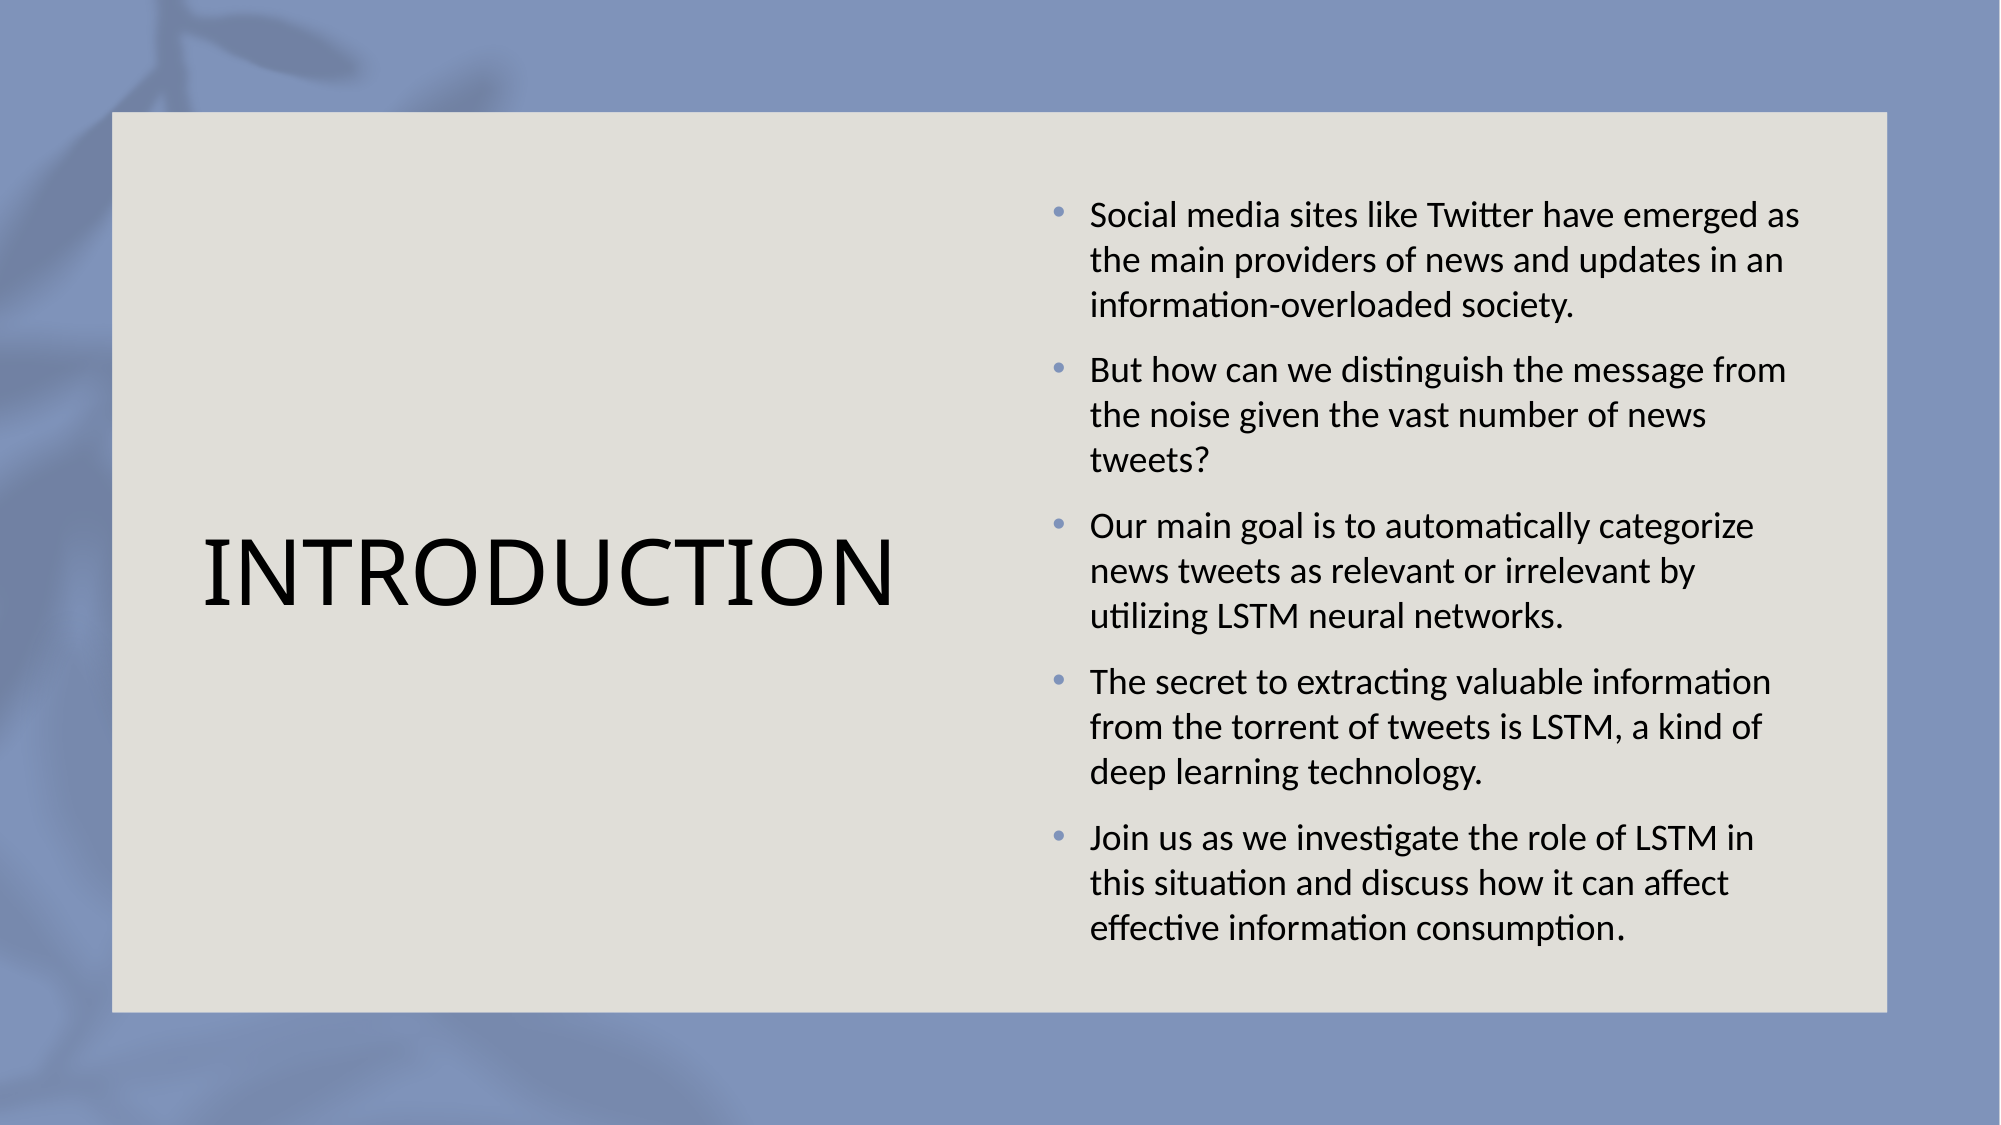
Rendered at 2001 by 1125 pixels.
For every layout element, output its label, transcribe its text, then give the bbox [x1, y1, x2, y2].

list Social media sites like Twitter have emerged as the main providers of news and updates in an information-overloaded society. But how can we distinguish the message from the noise given the vast number of news tweets? Our main goal is to automatically categorize news tweets as relevant or irrelevant by utilizing LSTM neural networks. The secret to extracting valuable information from the torrent of tweets is LSTM, a kind of deep learning technology. Join us as we investigate the role of LSTM in this situation and discuss how it can affect effective information consumption. [1037, 149, 1825, 988]
text_box [860, 0, 2000, 1125]
title INTRODUCTION [860, 149, 1000, 988]
text_box [860, 111, 1888, 1013]
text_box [0, 0, 860, 1125]
